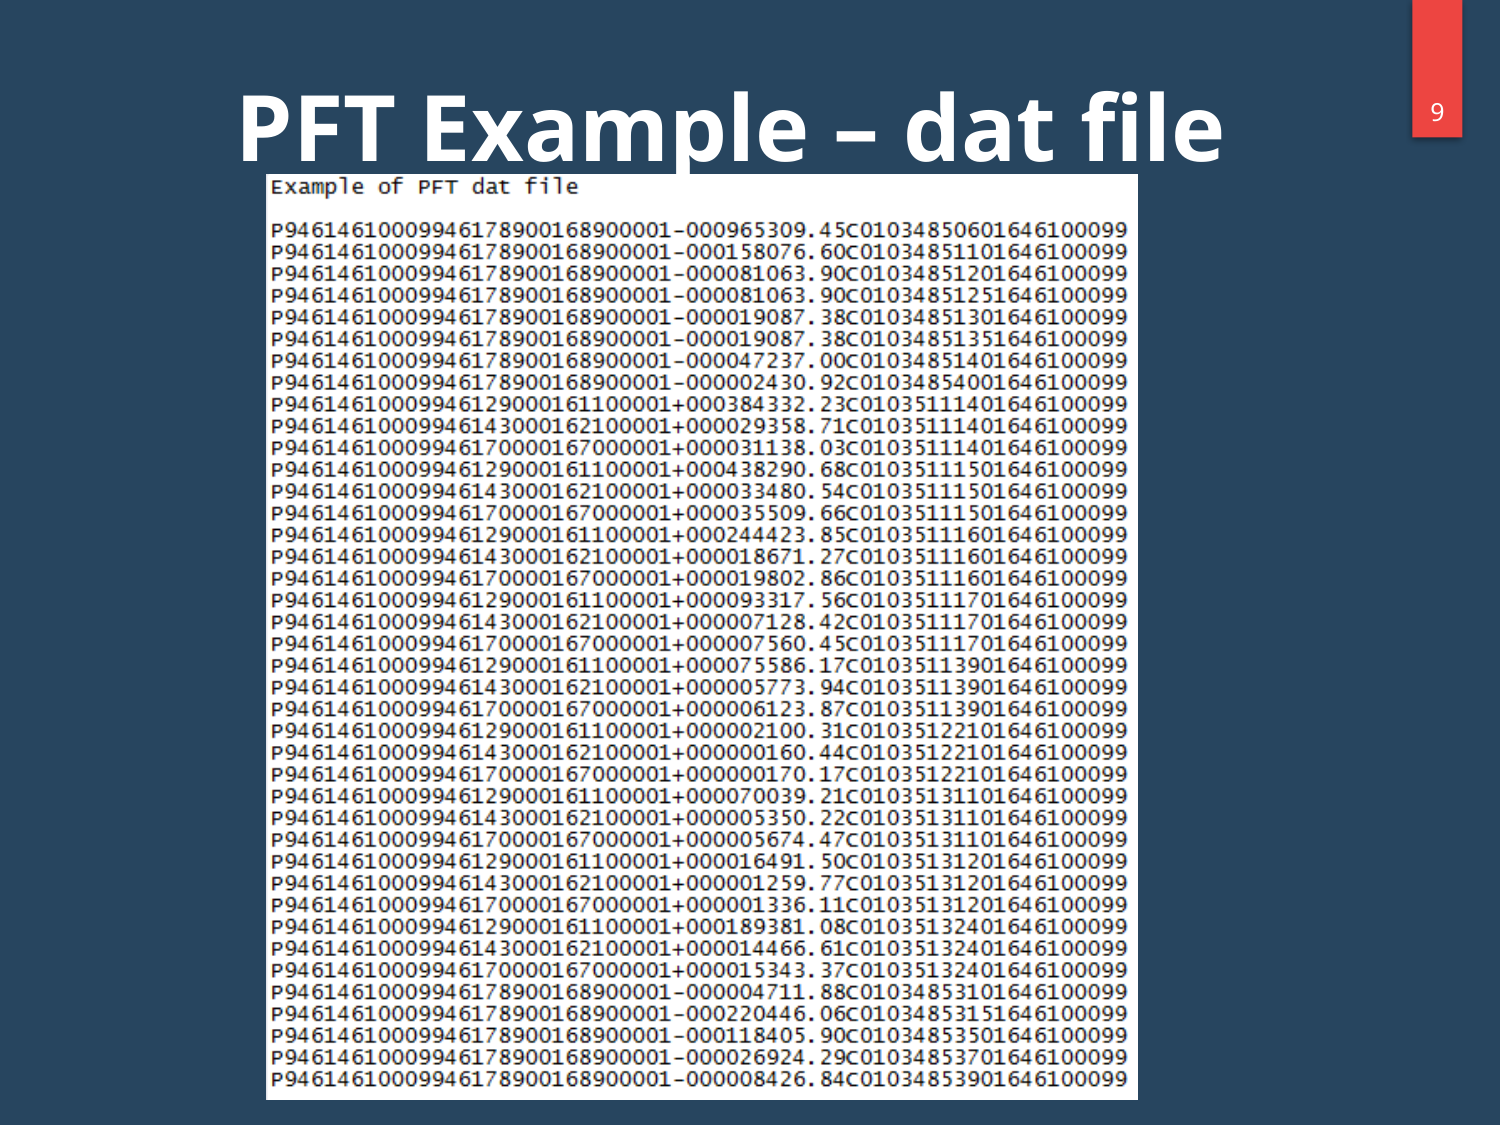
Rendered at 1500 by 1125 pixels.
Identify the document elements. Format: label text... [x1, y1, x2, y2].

slide_number 8 [1412, 56, 1463, 139]
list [266, 174, 1139, 1101]
title PFT Example – dat file [99, 24, 1363, 225]
